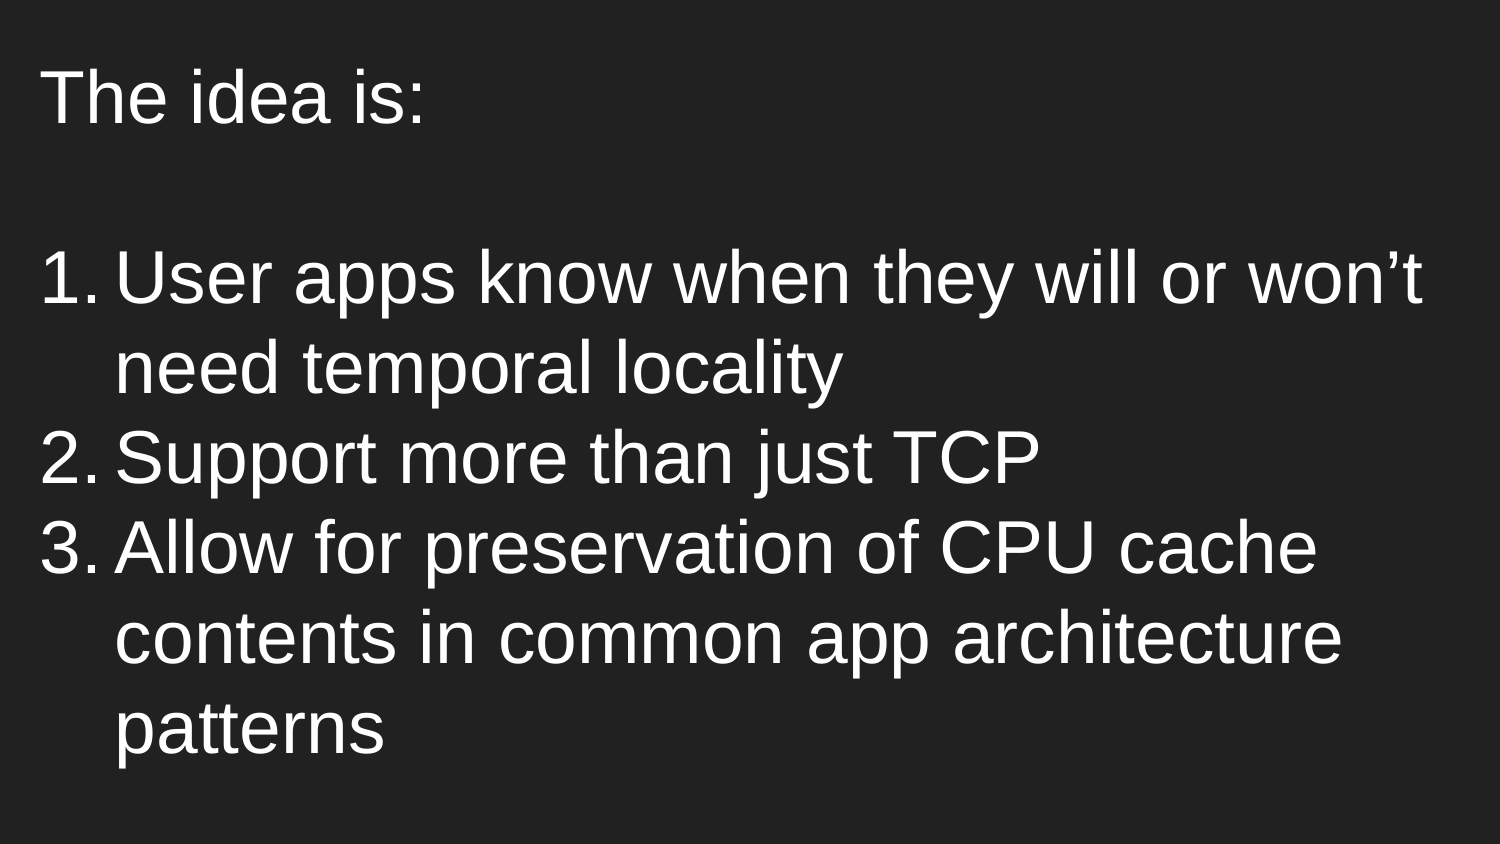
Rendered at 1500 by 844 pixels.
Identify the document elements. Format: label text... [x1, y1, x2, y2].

text_box The idea is: User apps know when they will or won’t need temporal locality Support more than just TCP Allow for preservation of CPU cache contents in common app architecture patterns [24, 33, 1477, 784]
